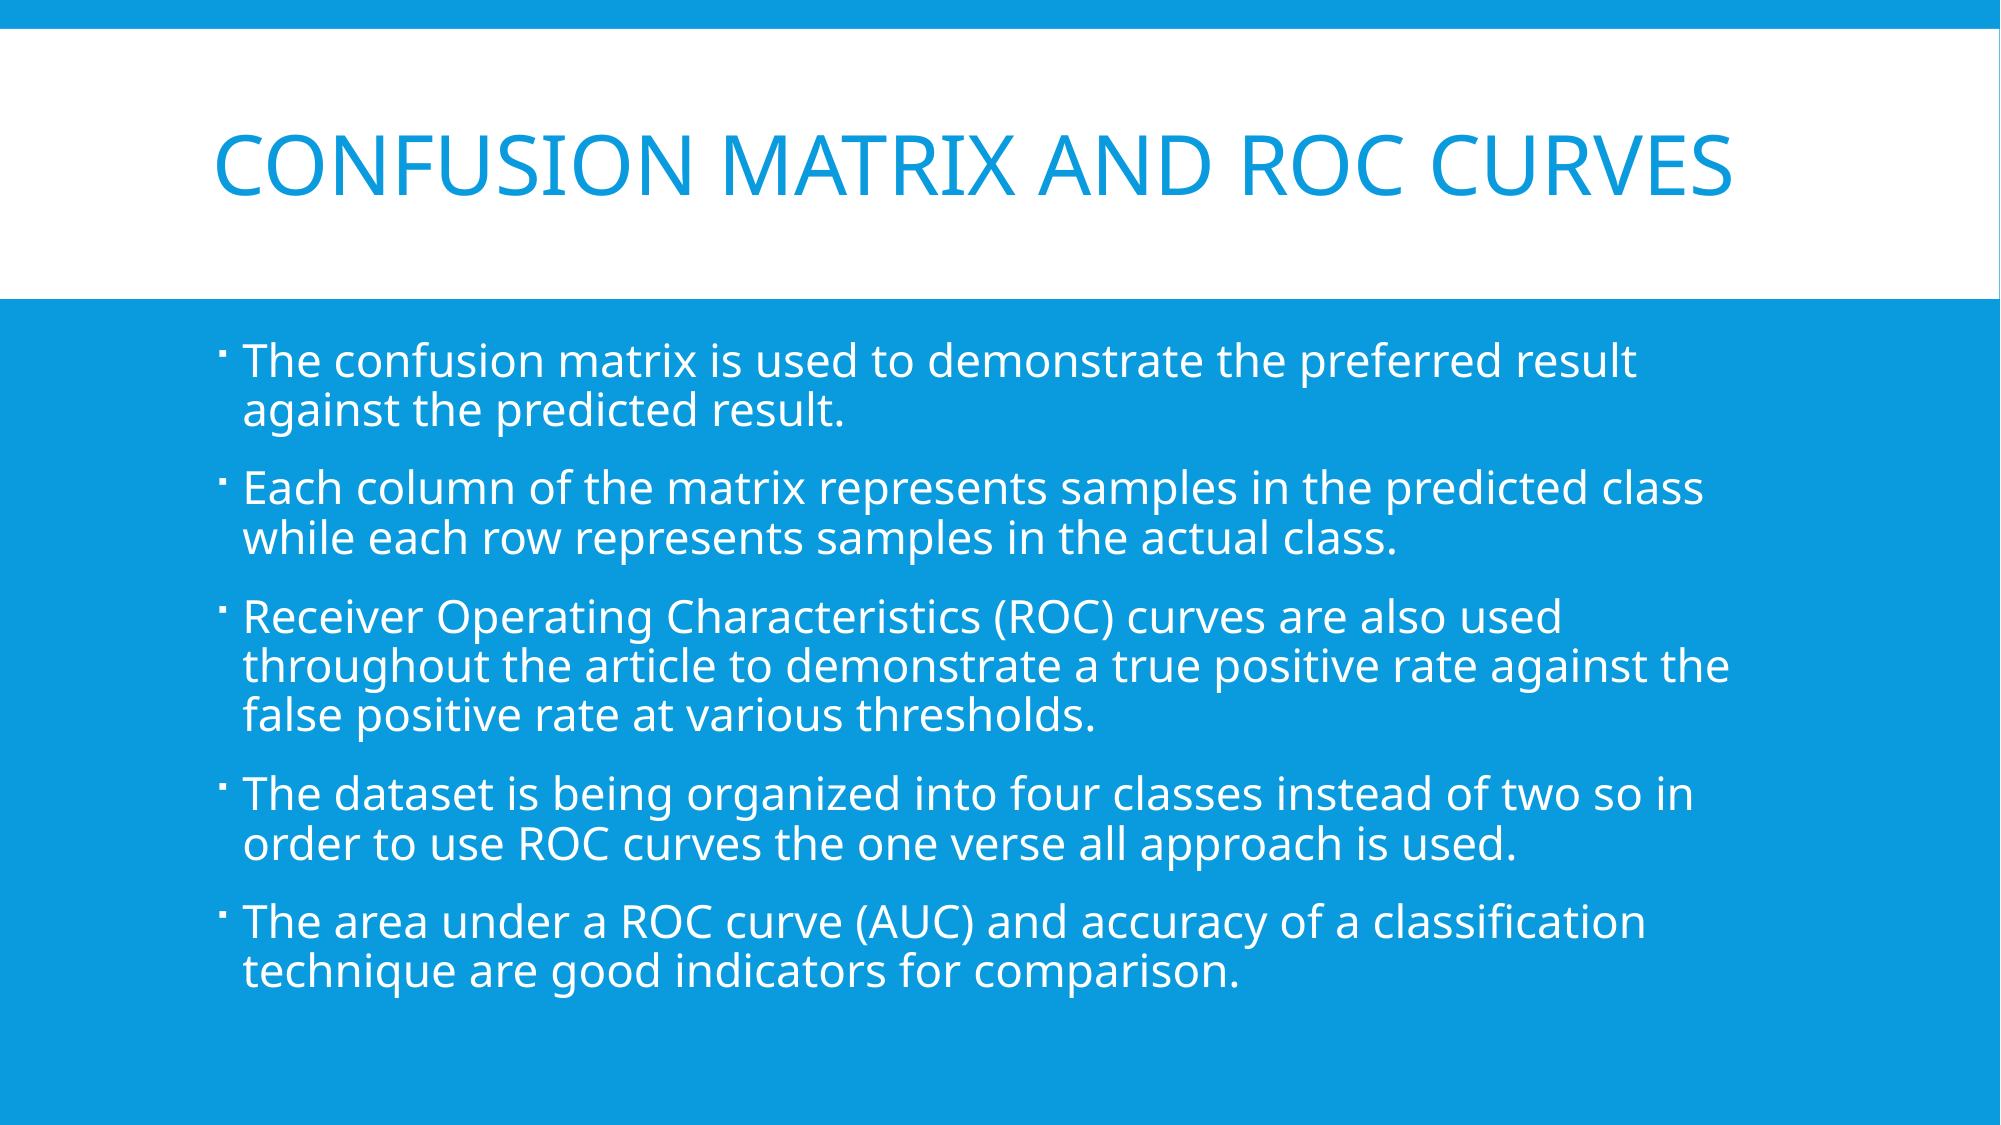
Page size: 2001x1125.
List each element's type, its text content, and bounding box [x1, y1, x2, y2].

list The confusion matrix is used to demonstrate the preferred result against the predicted result. Each column of the matrix represents samples in the predicted class while each row represents samples in the actual class. Receiver Operating Characteristics (ROC) curves are also used throughout the article to demonstrate a true positive rate against the false positive rate at various thresholds. The dataset is being organized into four classes instead of two so in order to use ROC curves the one verse all approach is used. The area under a ROC curve (AUC) and accuracy of a classification technique are good indicators for comparison. [197, 329, 1803, 1020]
title confusion matrix and ROC Curves [197, 46, 1803, 295]
